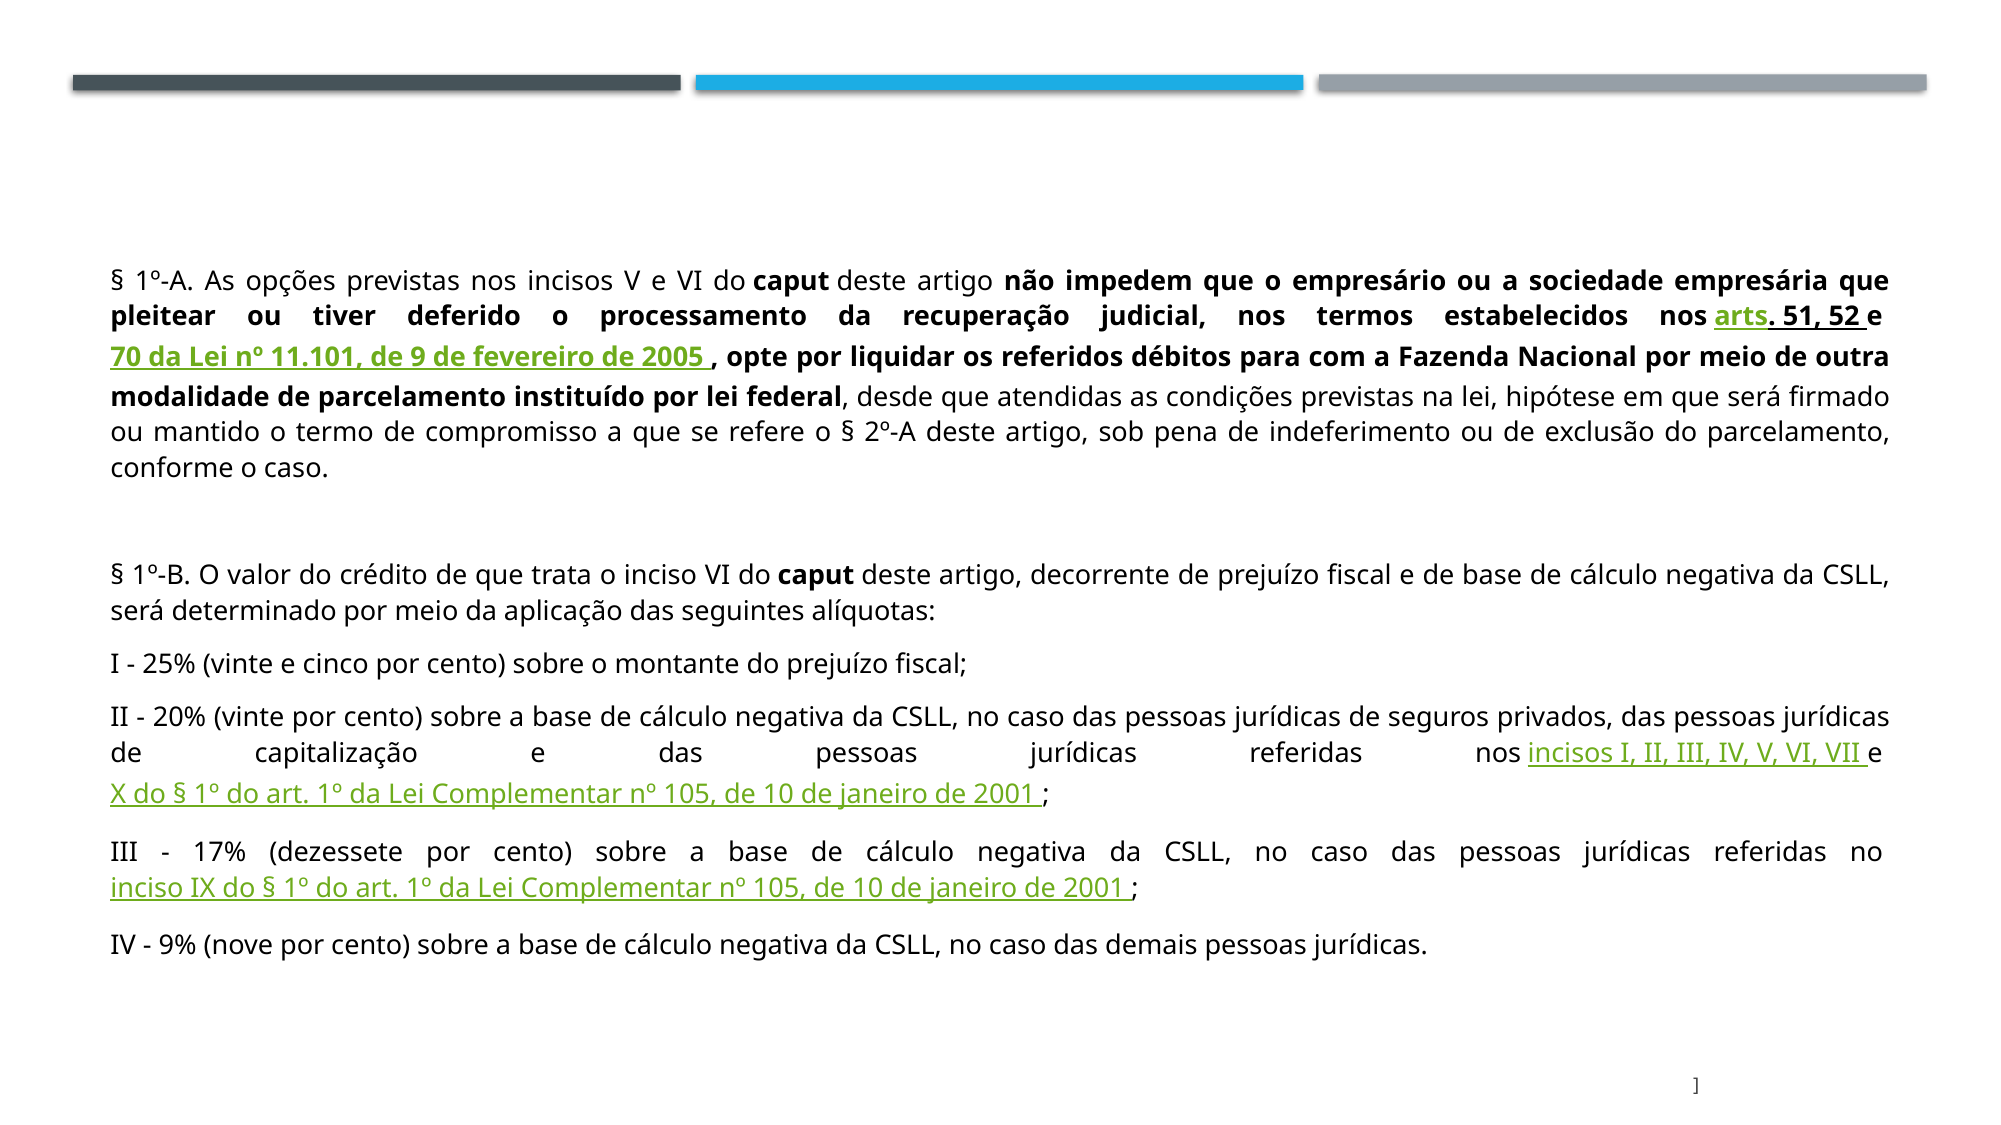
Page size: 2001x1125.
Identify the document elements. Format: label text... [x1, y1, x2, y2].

slide_number ] [1247, 1053, 1715, 1114]
list § 1º-A. As opções previstas nos incisos V e VI do caput deste artigo não impedem que o empresário ou a sociedade empresária que pleitear ou tiver deferido o processamento da recuperação judicial, nos termos estabelecidos nos arts. 51, 52 e 70 da Lei nº 11.101, de 9 de fevereiro de 2005 , opte por liquidar os referidos débitos para com a Fazenda Nacional por meio de outra modalidade de parcelamento instituído por lei federal, desde que atendidas as condições previstas na lei, hipótese em que será firmado ou mantido o termo de compromisso a que se refere o § 2º-A deste artigo, sob pena de indeferimento ou de exclusão do parcelamento, conforme o caso. § 1º-B. O valor do crédito de que trata o inciso VI do caput deste artigo, decorrente de prejuízo fiscal e de base de cálculo negativa da CSLL, será determinado por meio da aplicação das seguintes alíquotas: I - 25% (vinte e cinco por cento) sobre o montante do prejuízo fiscal; II - 20% (vinte por cento) sobre a base de cálculo negativa da CSLL, no caso das pessoas jurídicas de seguros privados, das pessoas jurídicas de capitalização e das pessoas jurídicas referidas nos incisos I, II, III, IV, V, VI, VII e X do § 1º do art. 1º da Lei Complementar nº 105, de 10 de janeiro de 2001 ; III - 17% (dezessete por cento) sobre a base de cálculo negativa da CSLL, no caso das pessoas jurídicas referidas no inciso IX do § 1º do art. 1º da Lei Complementar nº 105, de 10 de janeiro de 2001 ; IV - 9% (nove por cento) sobre a base de cálculo negativa da CSLL, no caso das demais pessoas jurídicas. [95, 113, 1905, 981]
